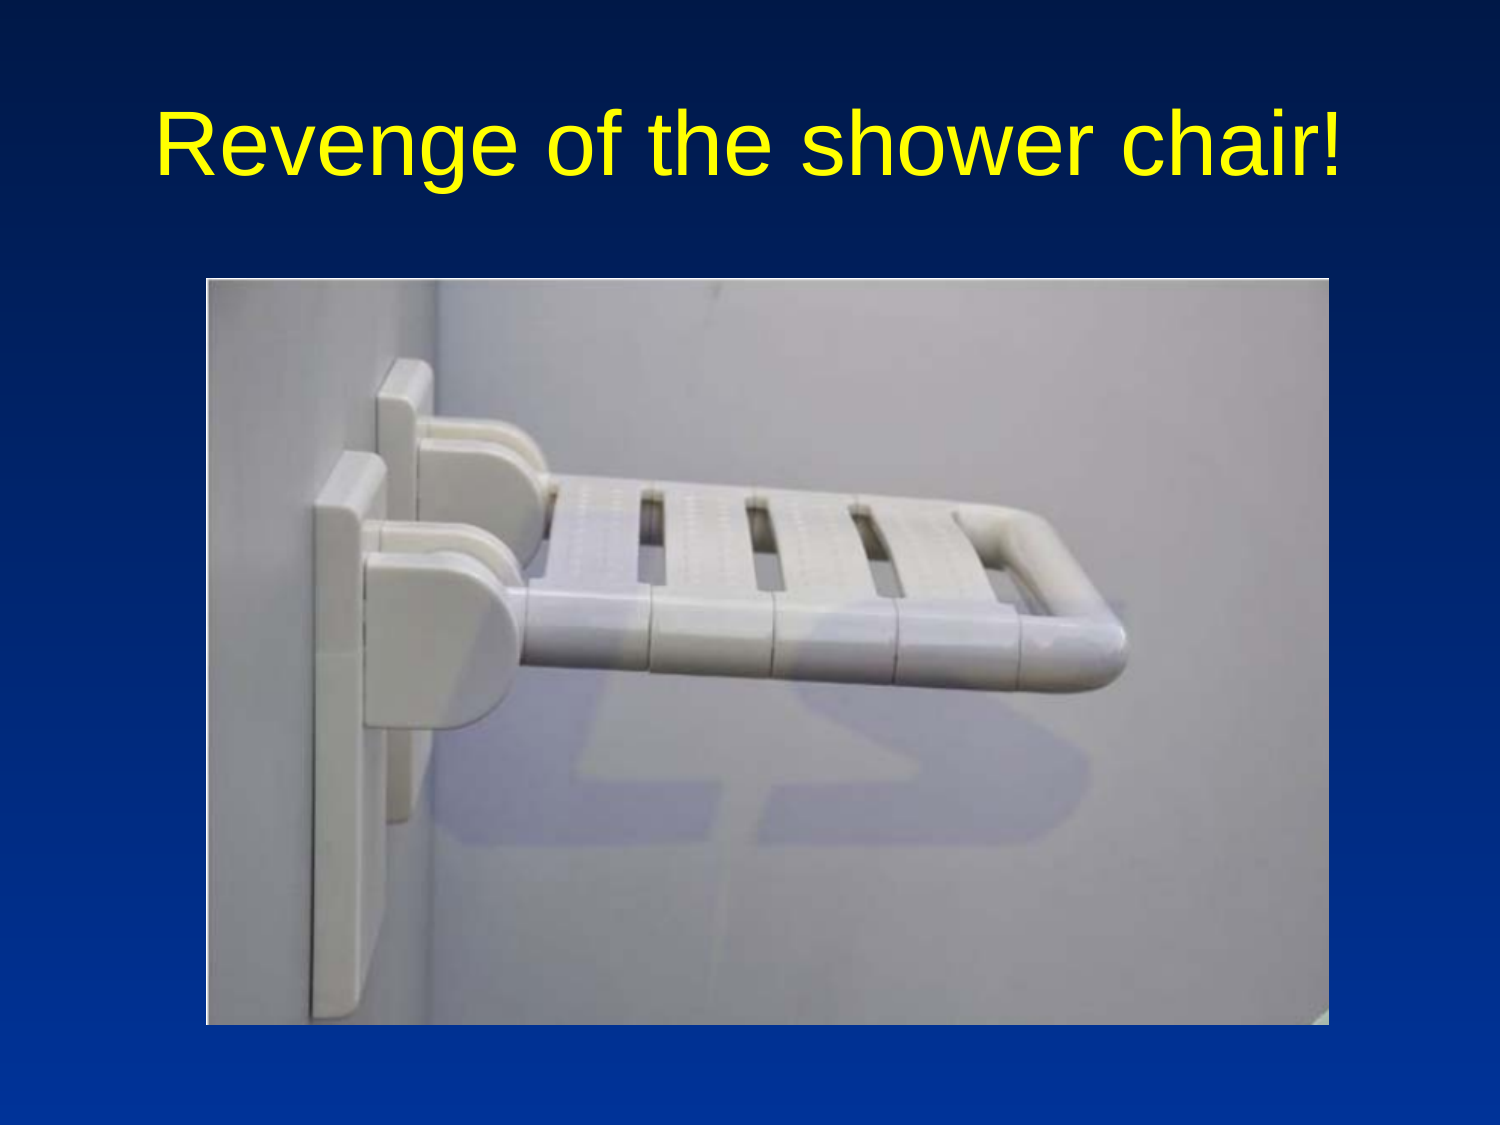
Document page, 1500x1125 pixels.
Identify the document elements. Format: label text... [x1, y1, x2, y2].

title Revenge of the shower chair! [74, 44, 1426, 233]
picture [206, 278, 1330, 1025]
